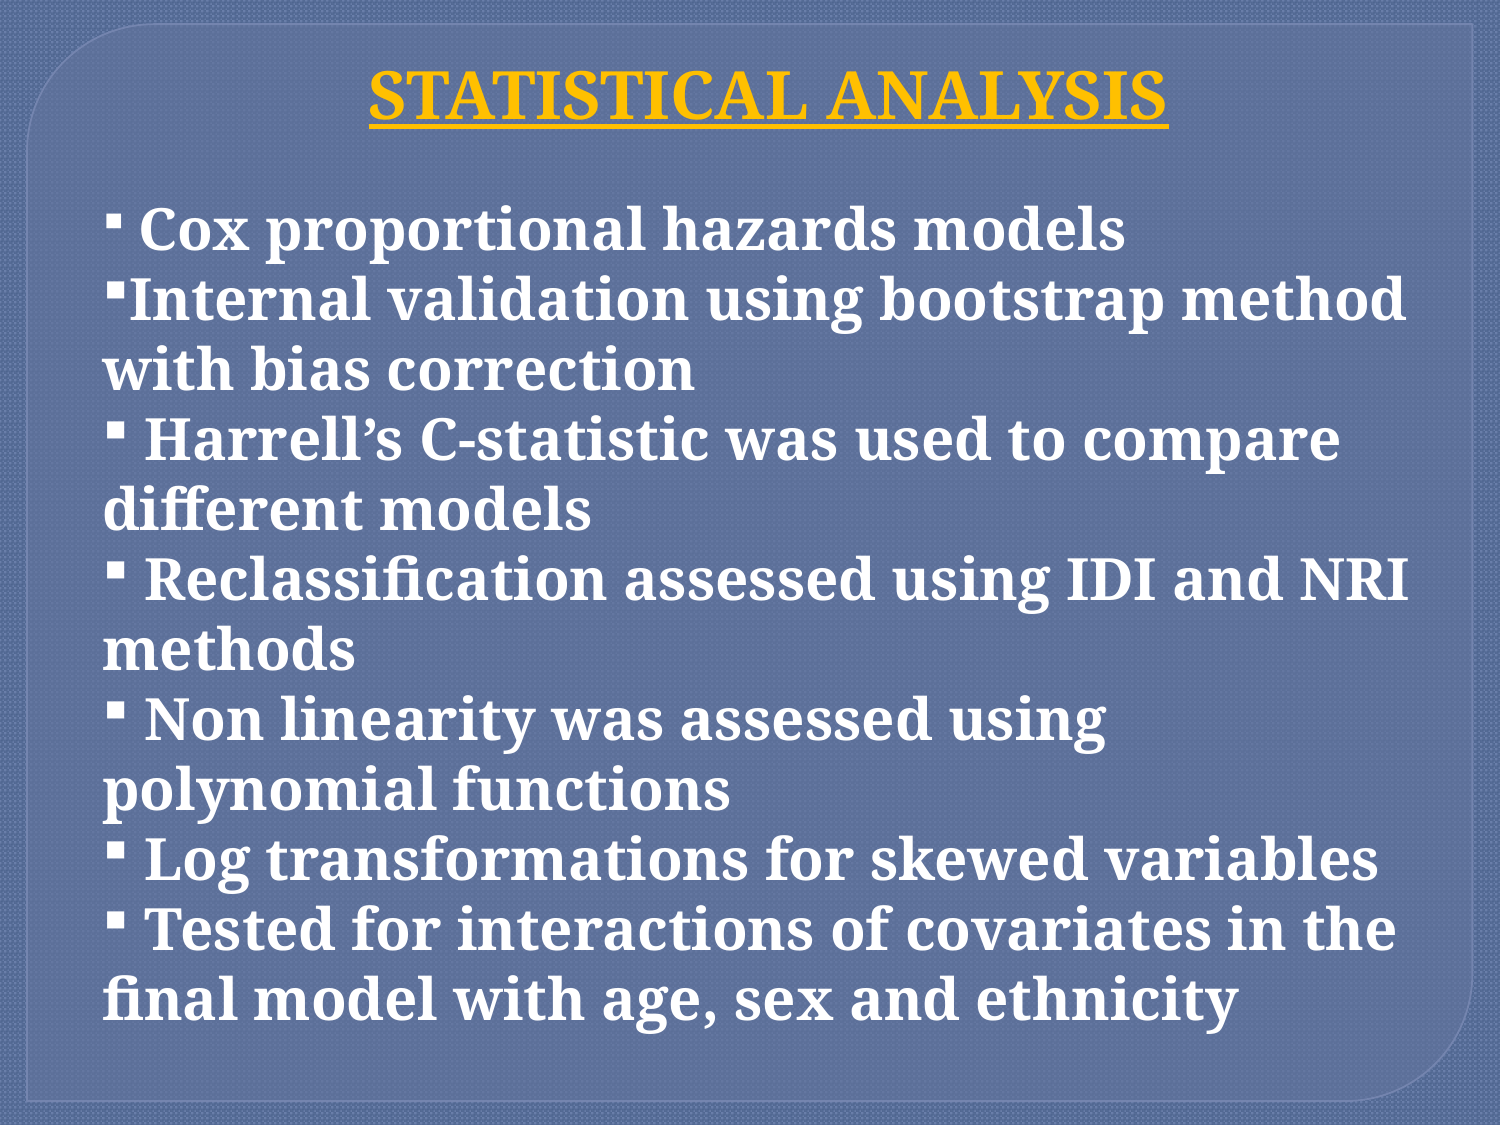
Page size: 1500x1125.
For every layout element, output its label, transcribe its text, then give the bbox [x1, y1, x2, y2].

text_box STATISTICAL ANALYSIS Cox proportional hazards models Internal validation using bootstrap method with bias correction Harrell’s C-statistic was used to compare different models Reclassification assessed using IDI and NRI methods Non linearity was assessed using polynomial functions Log transformations for skewed variables Tested for interactions of covariates in the final model with age, sex and ethnicity [87, 45, 1450, 1040]
